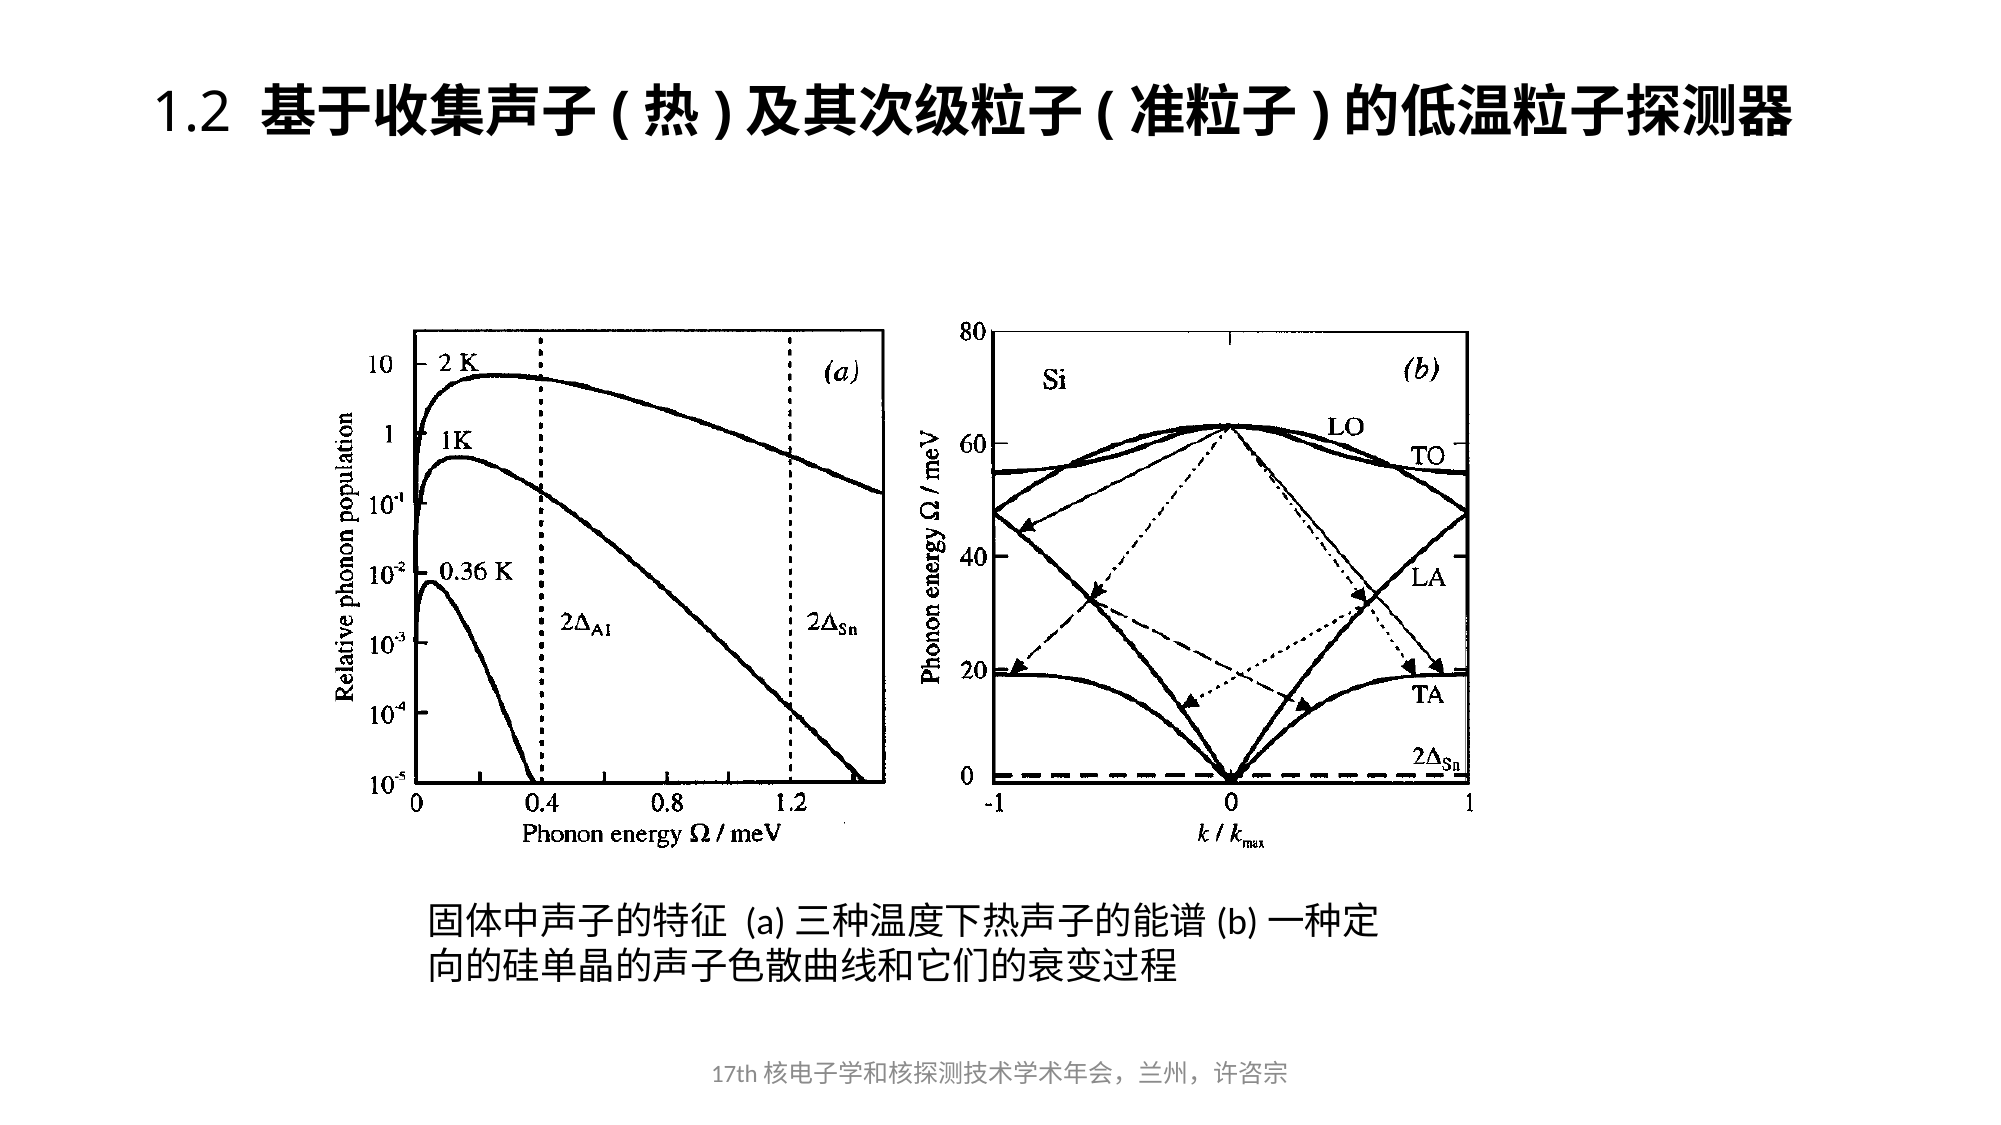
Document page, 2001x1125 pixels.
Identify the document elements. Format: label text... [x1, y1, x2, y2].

text_box 固体中声子的特征 (a)三种温度下热声子的能谱(b)一种定向的硅单晶的声子色散曲线和它们的衰变过程 [412, 889, 1413, 994]
picture [312, 304, 1522, 874]
footer 17th核电子学和核探测技术学术年会，兰州，许咨宗 [662, 1042, 1338, 1103]
title 1.2 基于收集声子(热)及其次级粒子(准粒子)的低温粒子探测器 [137, 59, 1863, 278]
